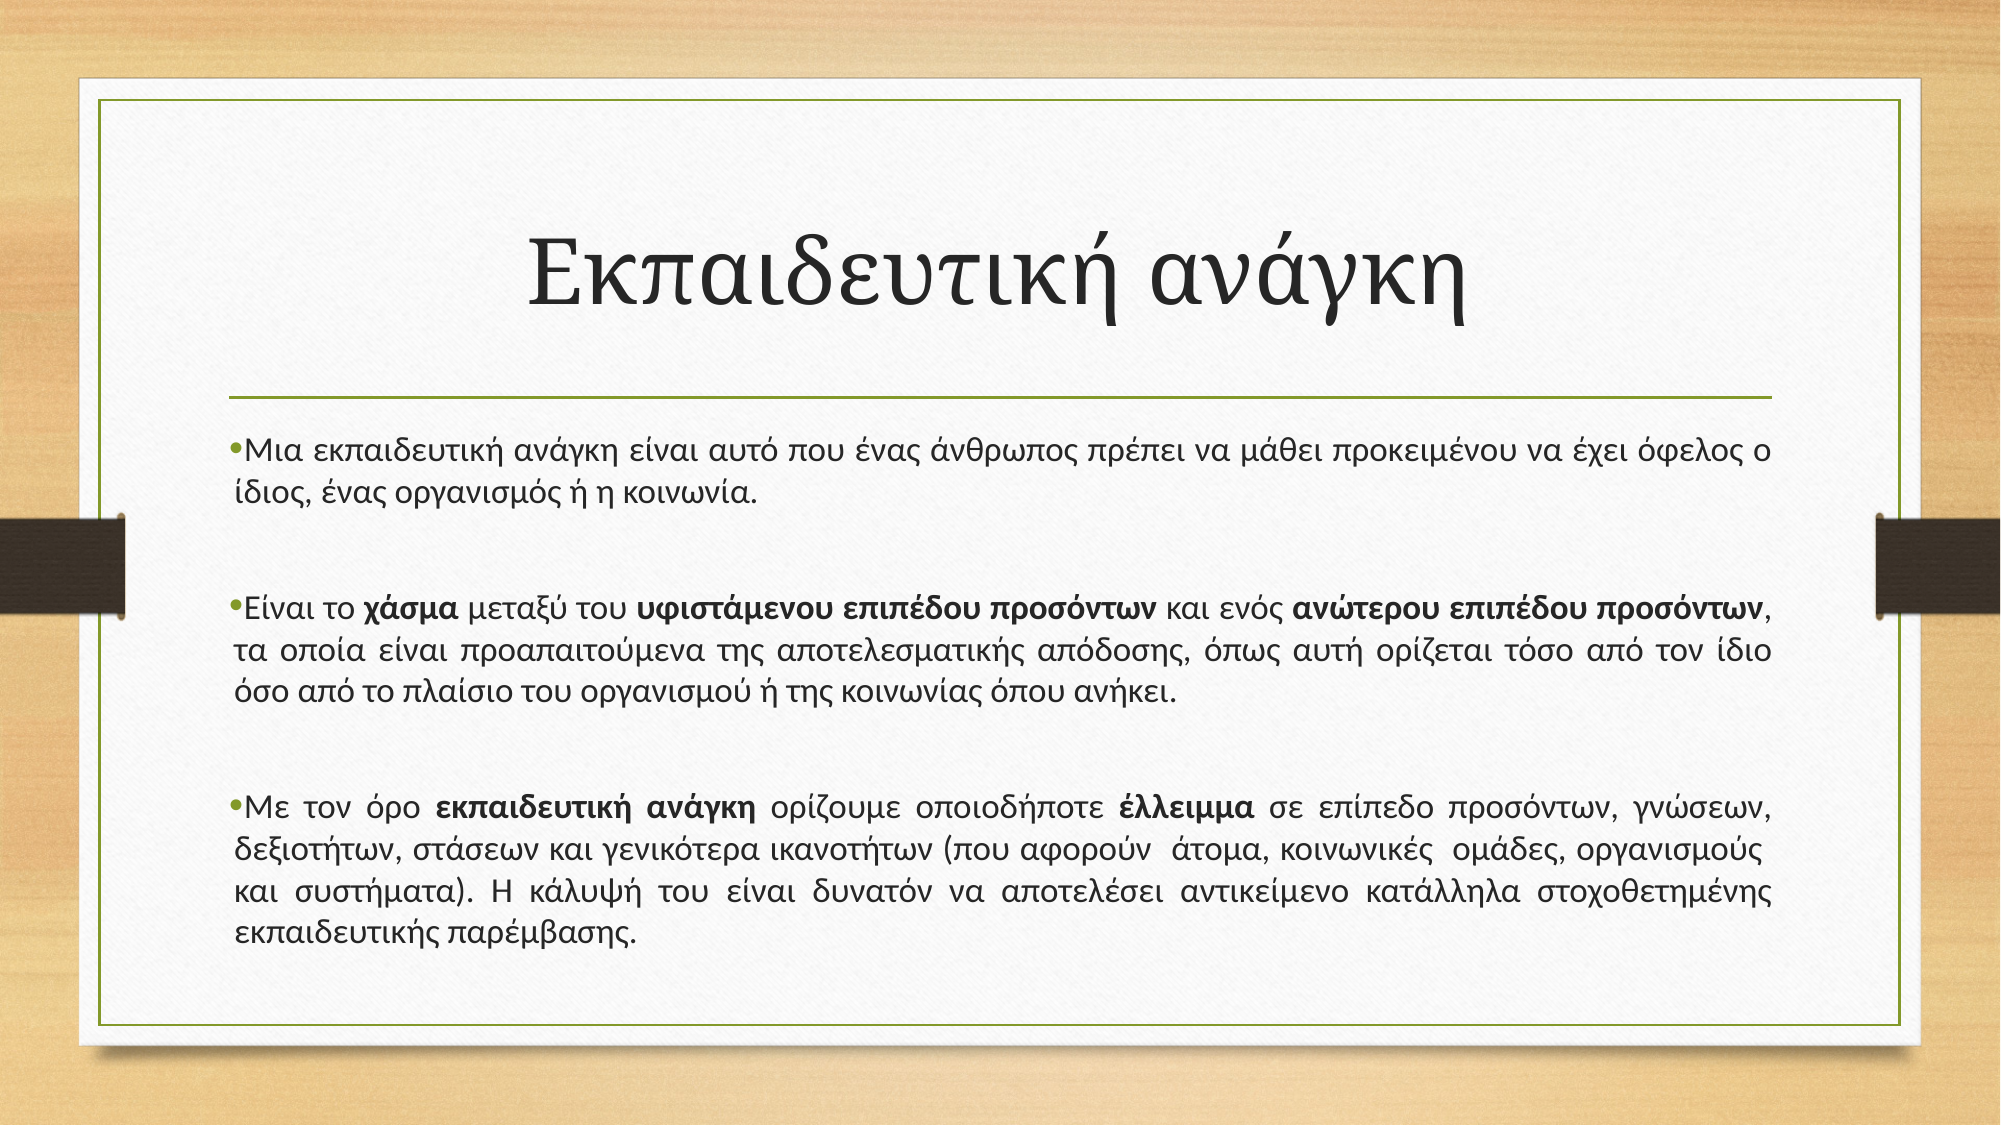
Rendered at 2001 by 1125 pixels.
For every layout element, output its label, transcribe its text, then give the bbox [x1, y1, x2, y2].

list Μια εκπαιδευτική ανάγκη είναι αυτό που ένας άνθρωπος πρέπει να μάθει προκειμένου να έχει όφελος ο ίδιος, ένας οργανισμός ή η κοινωνία. Είναι το χάσμα μεταξύ του υφιστάμενου επιπέδου προσόντων και ενός ανώτερου επιπέδου προσόντων, τα οποία είναι προαπαιτούμενα της αποτελεσματικής απόδοσης, όπως αυτή ορίζεται τόσο από τον ίδιο όσο από το πλαίσιο του οργανισμού ή της κοινωνίας όπου ανήκει. Με τον όρο εκπαιδευτική ανάγκη ορίζουμε οποιοδήποτε έλλειμμα σε επίπεδο προσόντων, γνώσεων, δεξιοτήτων, στάσεων και γενικότερα ικανοτήτων (που αφορούν άτομα, κοινωνικές ομάδες, οργανισμούς και συστήματα). Η κάλυψή του είναι δυνατόν να αποτελέσει αντικείμενο κατάλληλα στοχοθετημένης εκπαιδευτικής παρέμβασης. [212, 419, 1788, 964]
picture [0, 0, 2001, 1125]
title Εκπαιδευτική ανάγκη [212, 161, 1788, 375]
